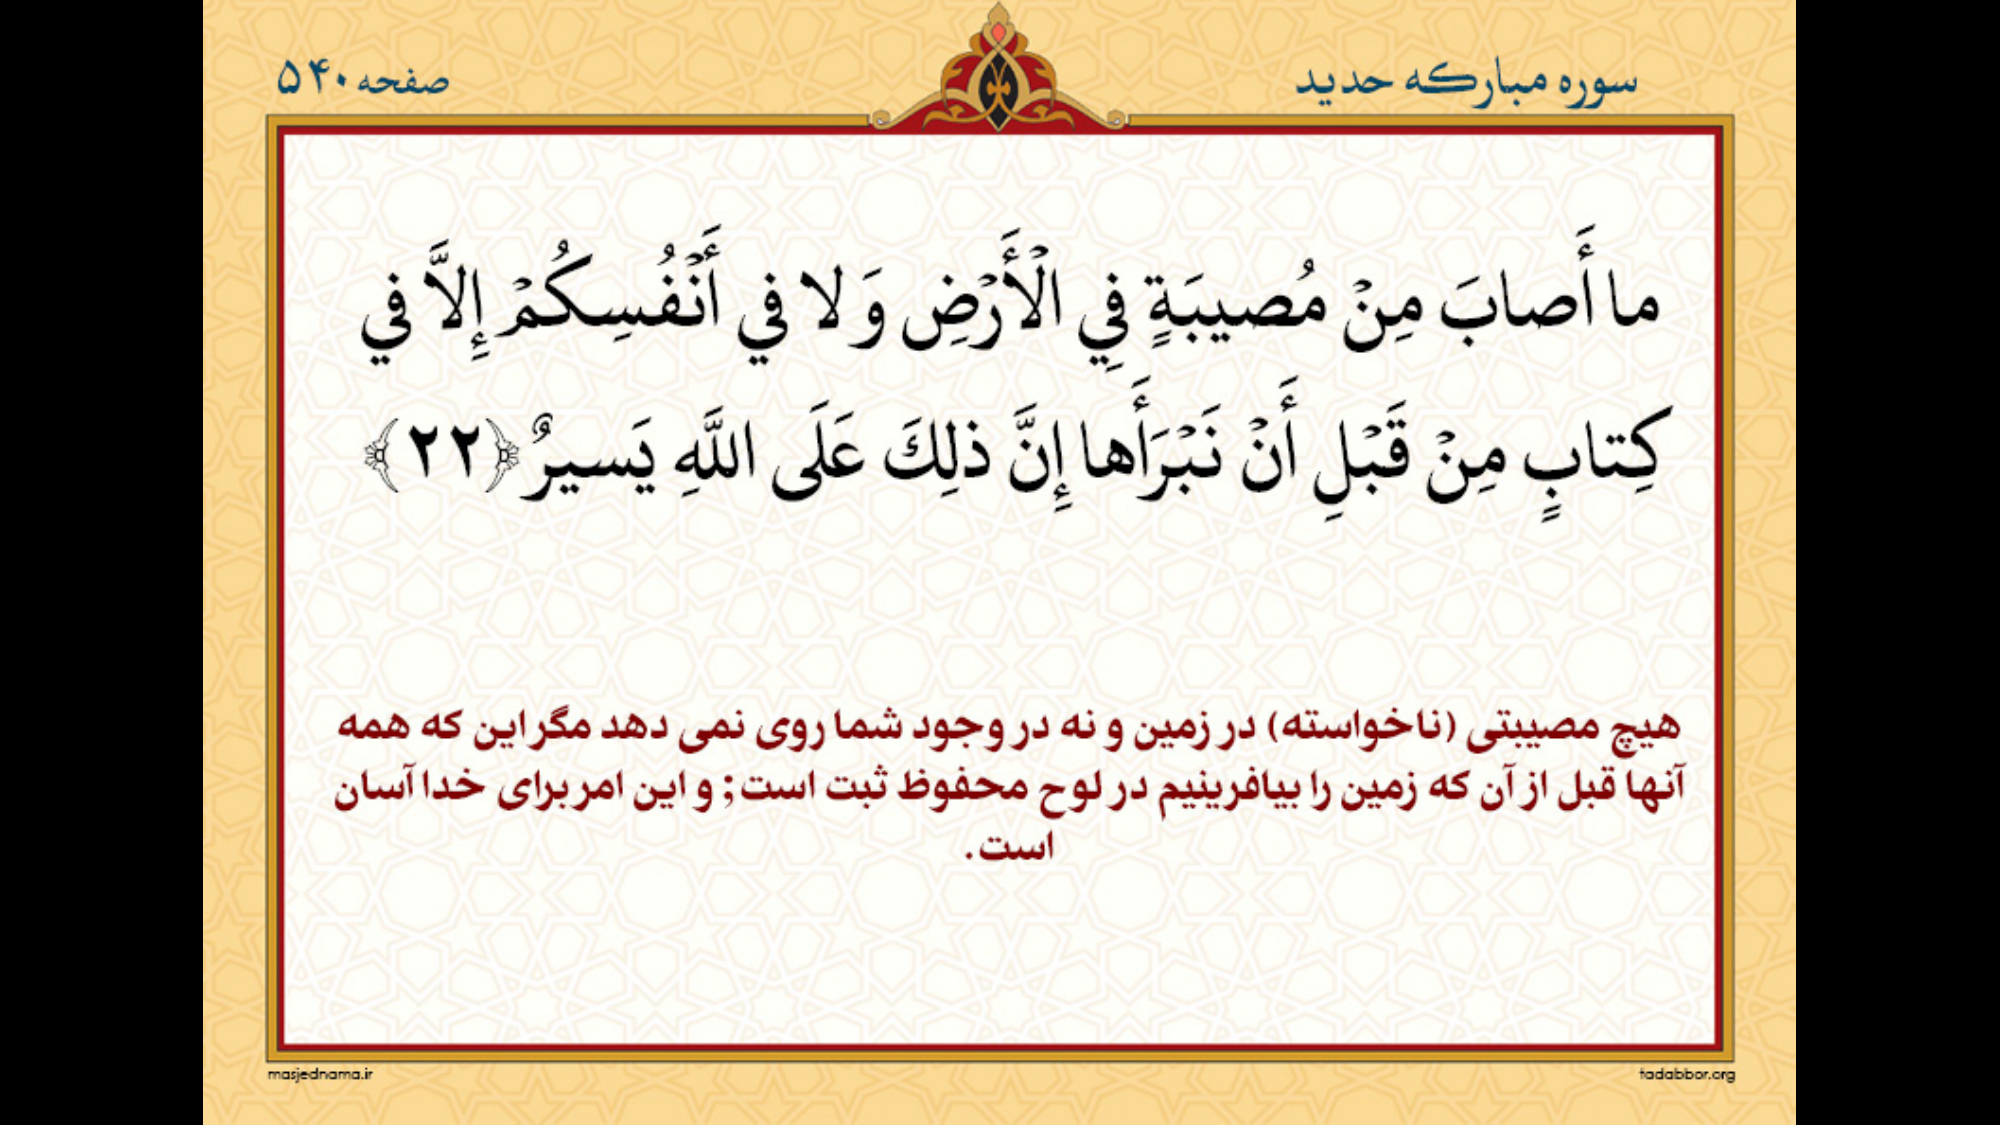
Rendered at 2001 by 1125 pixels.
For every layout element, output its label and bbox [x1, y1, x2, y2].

picture [203, 0, 1796, 1125]
